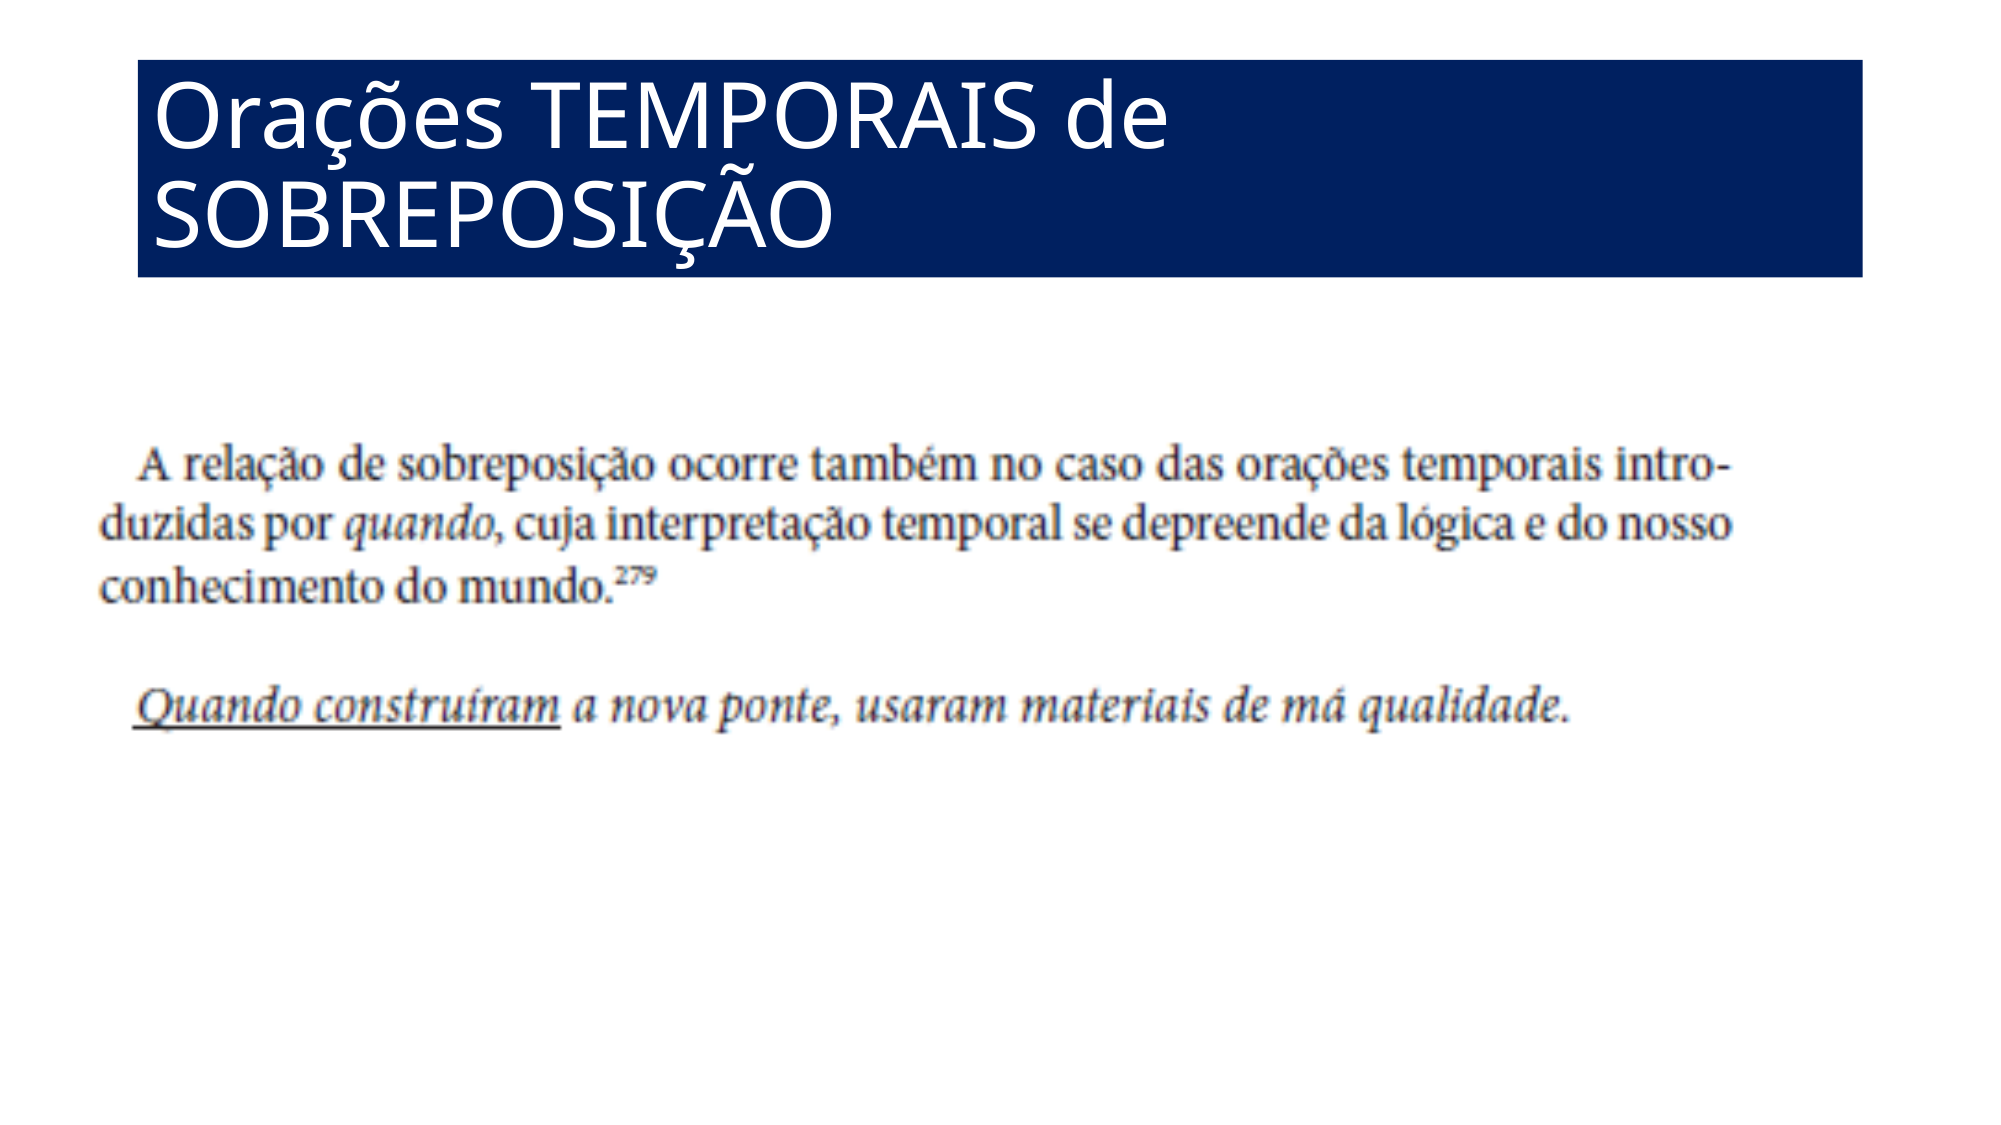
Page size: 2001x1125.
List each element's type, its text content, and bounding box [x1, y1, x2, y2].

picture [56, 426, 1789, 791]
title Orações TEMPORAIS de SOBREPOSIÇÃO [137, 59, 1863, 278]
